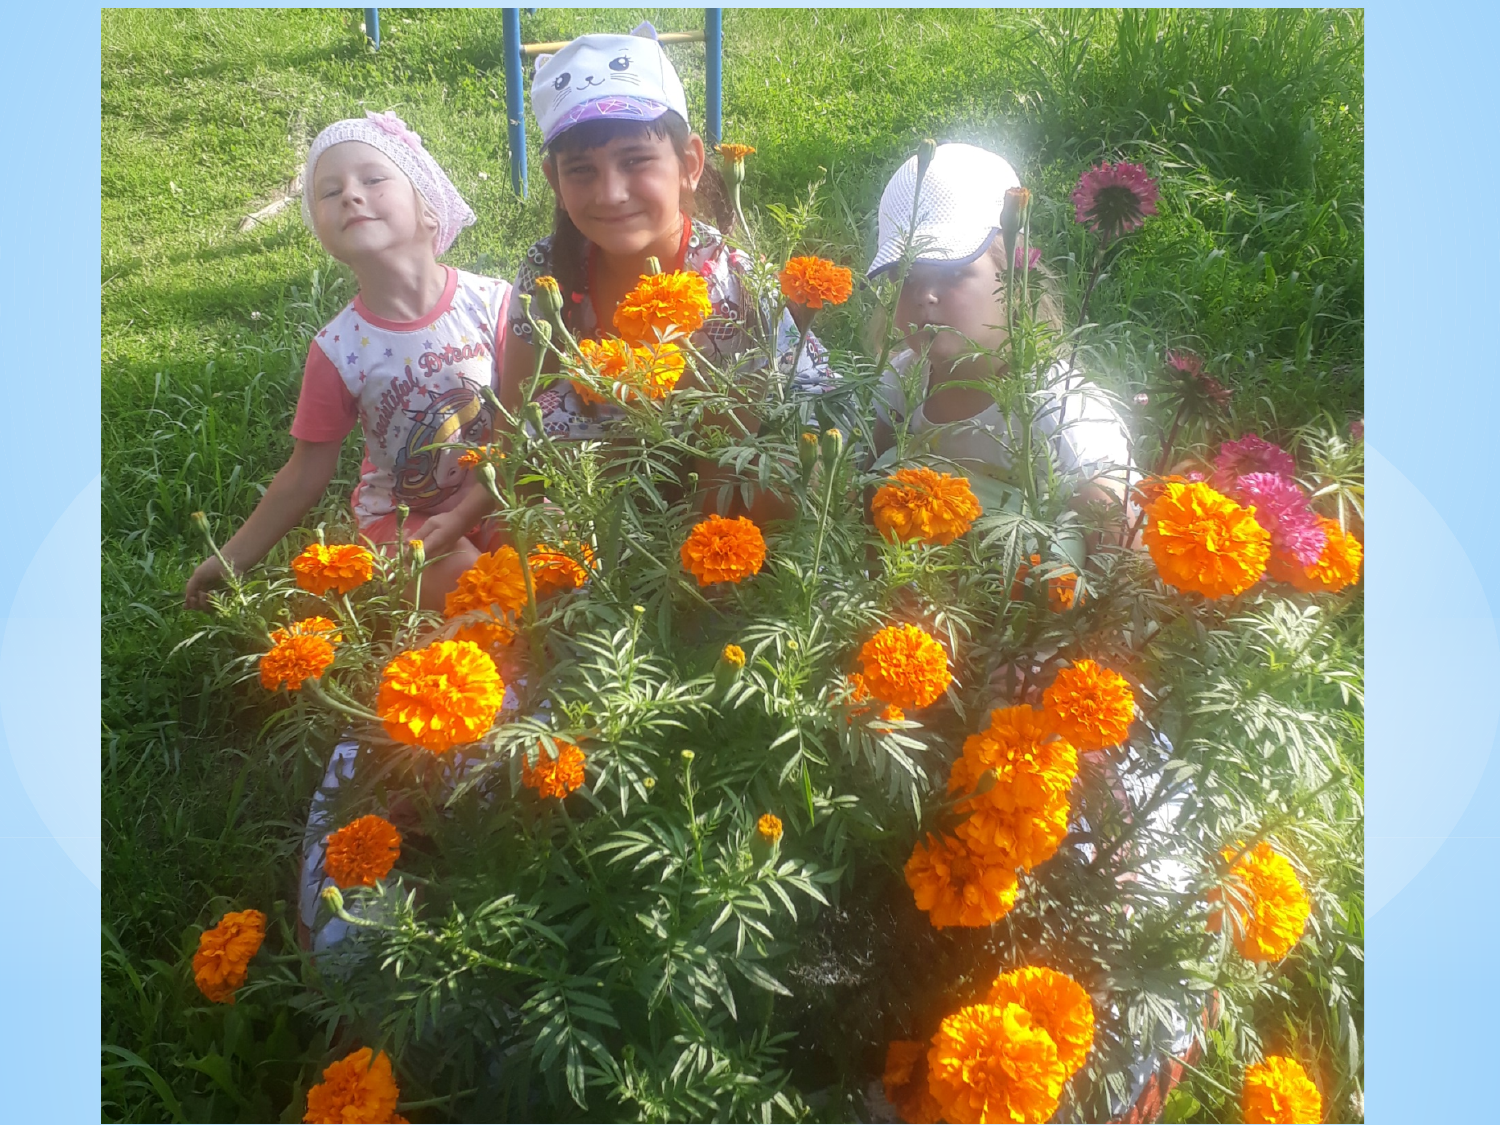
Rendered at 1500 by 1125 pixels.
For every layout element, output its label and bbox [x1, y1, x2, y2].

picture [102, 8, 174, 1124]
picture [1291, 8, 1365, 1124]
list [174, 0, 1291, 1125]
